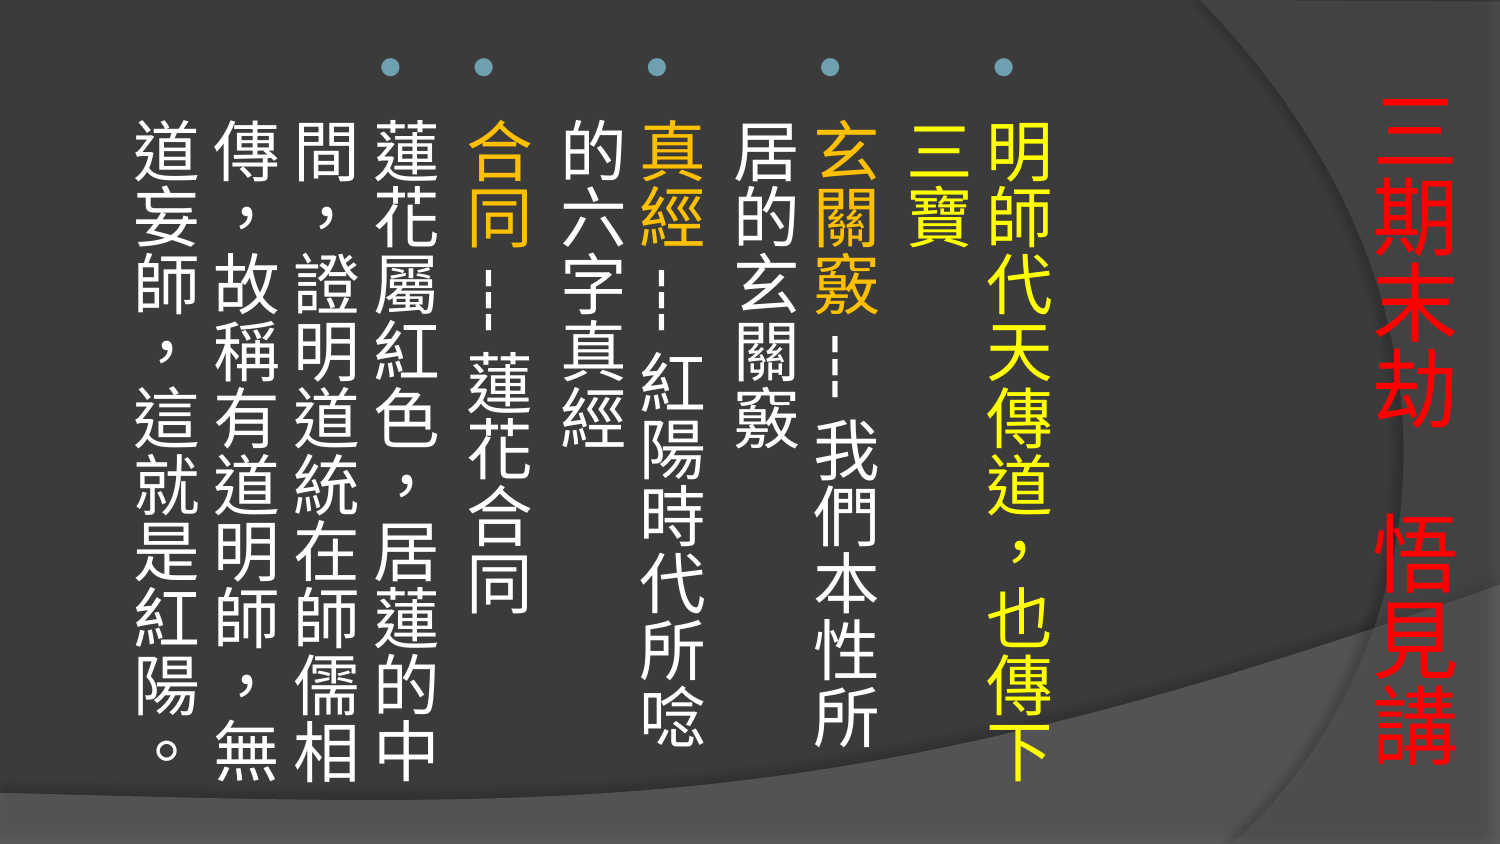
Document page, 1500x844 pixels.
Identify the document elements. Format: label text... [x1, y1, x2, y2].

title 三期末劫 悟見講 [1352, 43, 1473, 812]
list 明師代天傳道，也傳下三寶 玄關竅---我們本性所居的玄關竅 真經---紅陽時代所唸的六字真經 合同---蓮花合同 蓮花屬紅色，居蓮的中間，證明道統在師儒相傳，故稱有道明師，無道妄師，這就是紅陽。 [29, 33, 1329, 812]
